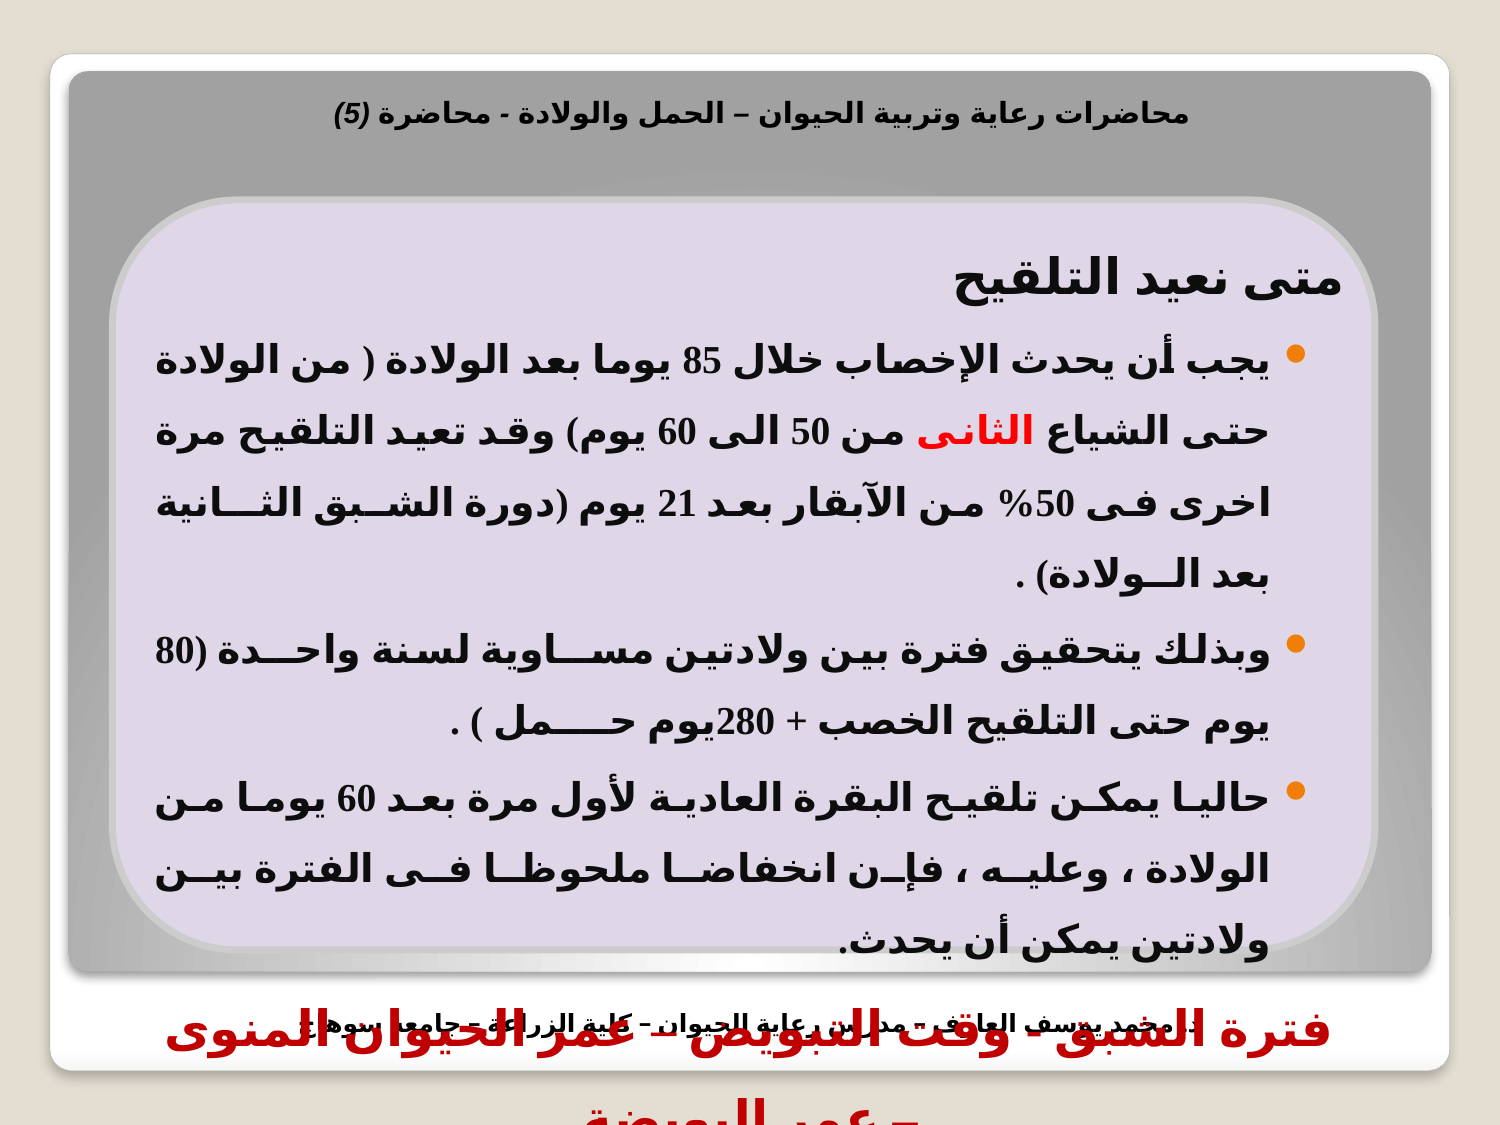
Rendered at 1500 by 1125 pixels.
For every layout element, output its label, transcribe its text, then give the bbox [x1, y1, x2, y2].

text_box محاضرات رعاية وتربية الحيوان – الحمل والولادة - محاضرة (5) [124, 87, 1400, 163]
list متى نعيد التلقيح يجب أن يحدث الإخصاب خلال 85 يوما بعد الولادة ( من الولادة حتى الشياع الثانى من 50 الى 60 يوم) وقد تعيد التلقيح مرة اخرى فى 50% من الآبقار بعد 21 يوم (دورة الشـبق الثــانية بعد الــولادة) . وبذلك يتحقيق فترة بين ولادتين مســاوية لسنة واحــدة (80 يوم حتى التلقيح الخصب + 280يوم حــــمل ) . حاليا يمكن تلقيح البقرة العادية لأول مرة بعد 60 يوما من الولادة ، وعليه ، فإن انخفاضا ملحوظا فى الفترة بين ولادتين يمكن أن يحدث. فترة الشبق - وقت التبويض – عمر الحيوان المنوى – عمر البويضة [124, 199, 1376, 976]
text_box د. محمد يوسف العارف – مدرس رعاية الحيوان – كلية الزراعة – جامعة سوهاج [112, 999, 1388, 1075]
text_box [108, 264, 124, 886]
